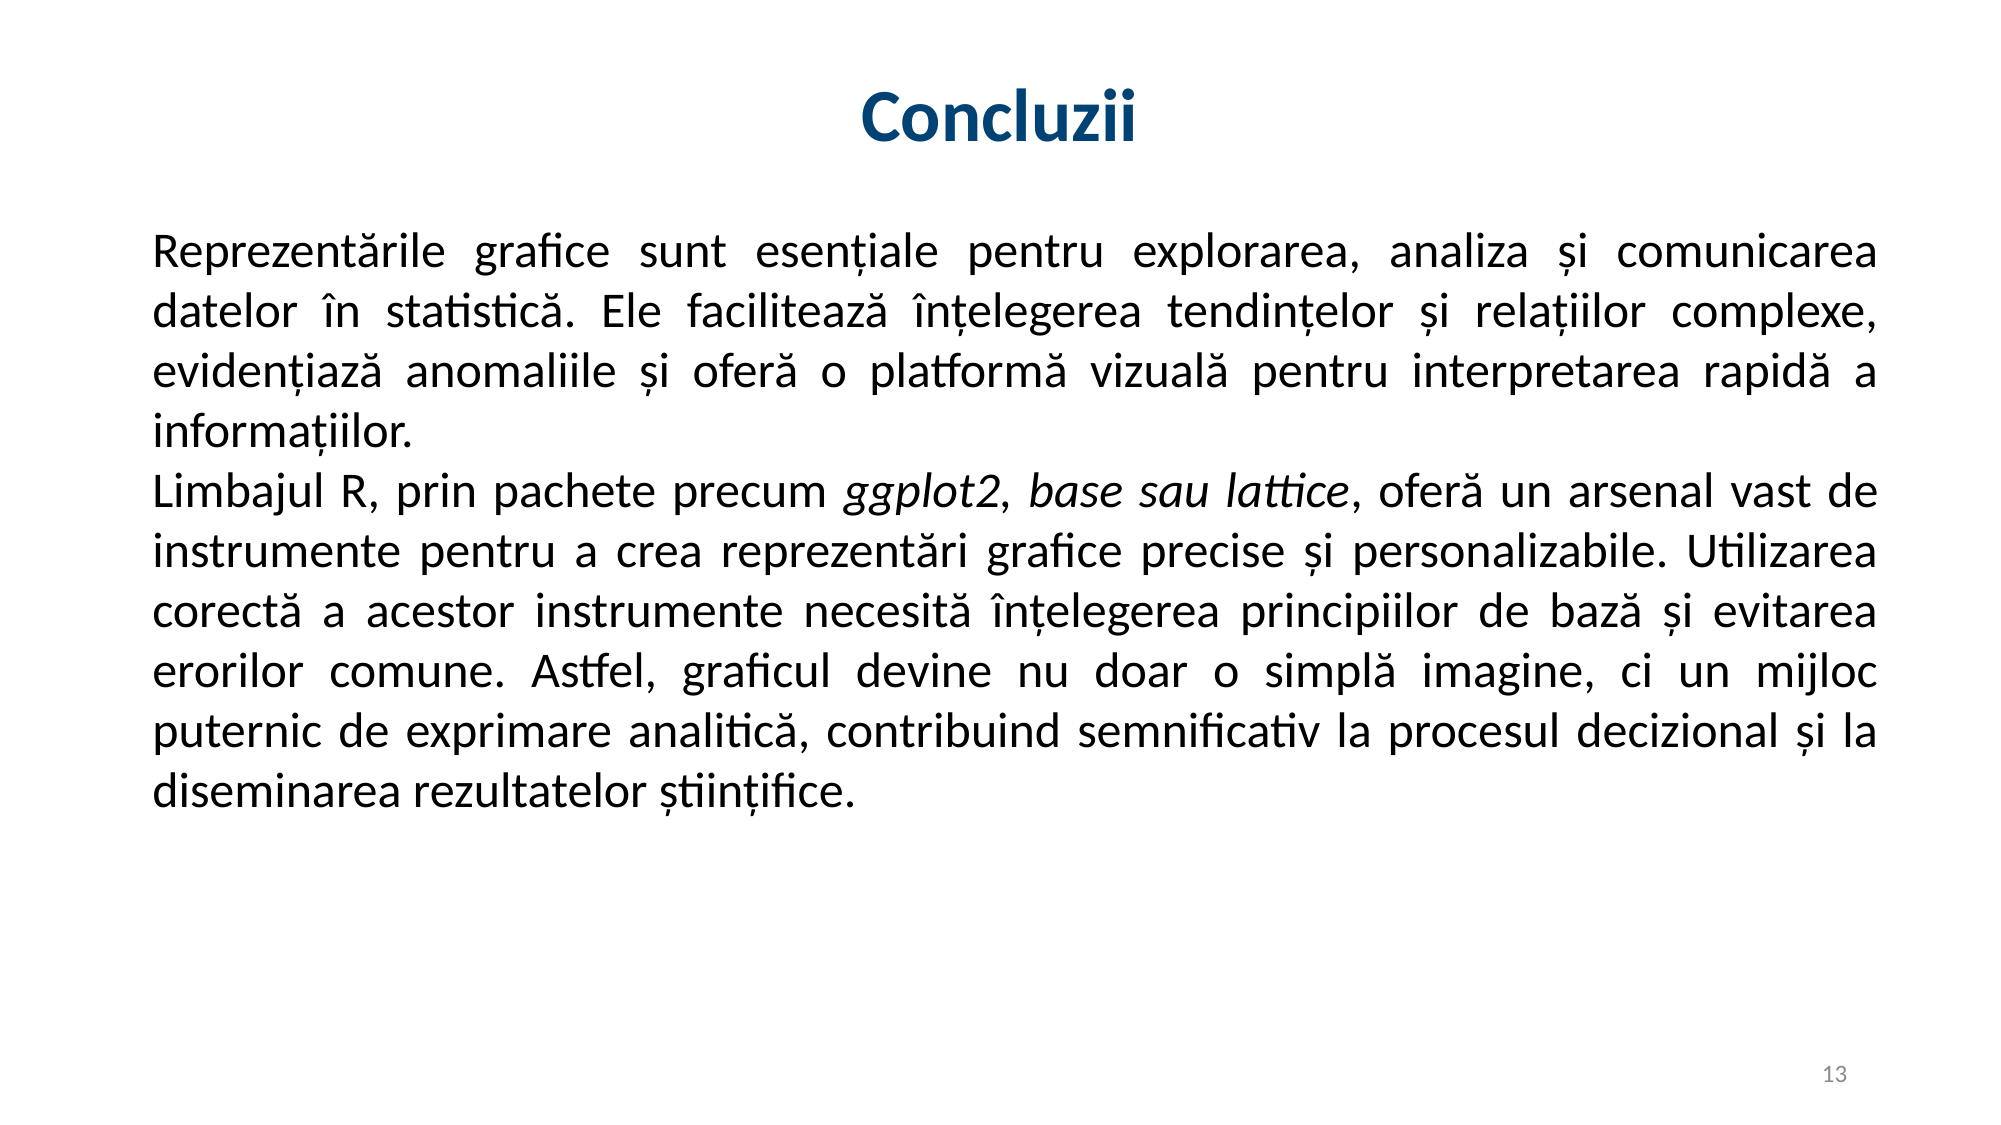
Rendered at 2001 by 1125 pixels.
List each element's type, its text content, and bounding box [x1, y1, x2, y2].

title Concluzii [137, 8, 1863, 209]
text_box Reprezentările grafice sunt esențiale pentru explorarea, analiza și comunicarea datelor în statistică. Ele facilitează înțelegerea tendințelor și relațiilor complexe, evidențiază anomaliile și oferă o platformă vizuală pentru interpretarea rapidă a informațiilor. Limbajul R, prin pachete precum ggplot2, base sau lattice, oferă un arsenal vast de instrumente pentru a crea reprezentări grafice precise și personalizabile. Utilizarea corectă a acestor instrumente necesită înțelegerea principiilor de bază și evitarea erorilor comune. Astfel, graficul devine nu doar o simplă imagine, ci un mijloc puternic de exprimare analitică, contribuind semnificativ la procesul decizional și la diseminarea rezultatelor științifice. [137, 209, 1894, 825]
slide_number 13 [1412, 1042, 1863, 1103]
